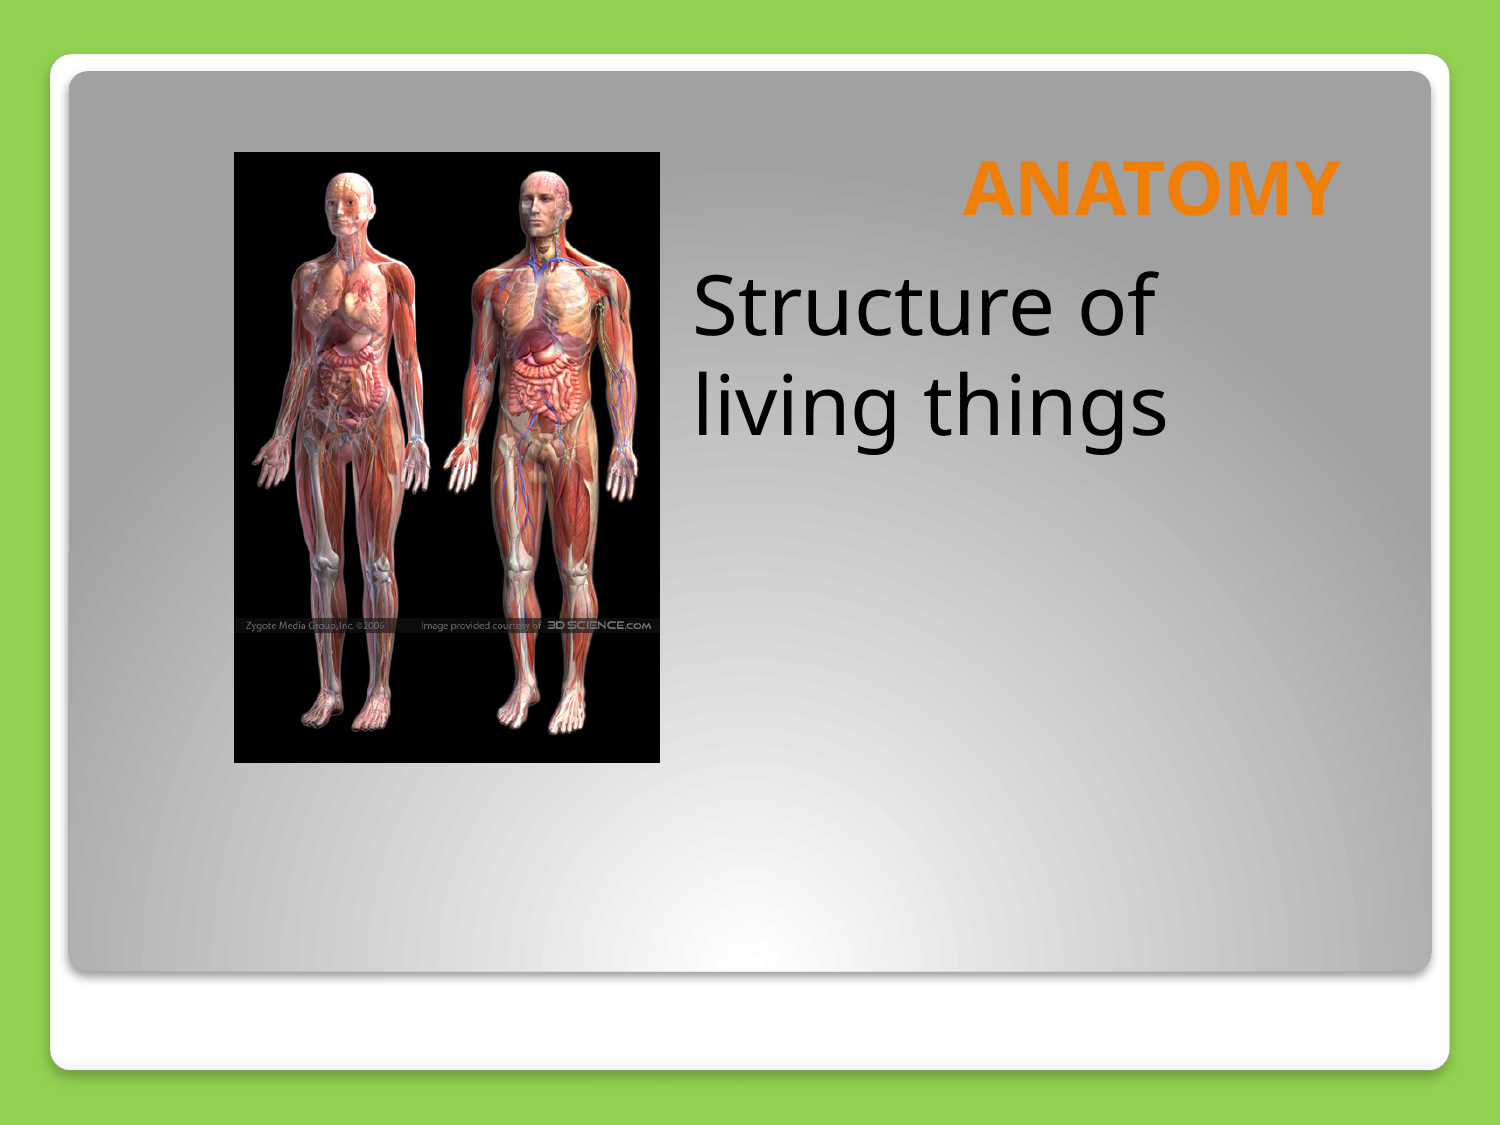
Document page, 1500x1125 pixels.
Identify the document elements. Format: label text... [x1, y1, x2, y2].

list Structure of living things [675, 237, 1397, 928]
title ANATOMY [908, 87, 1397, 237]
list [234, 152, 660, 763]
